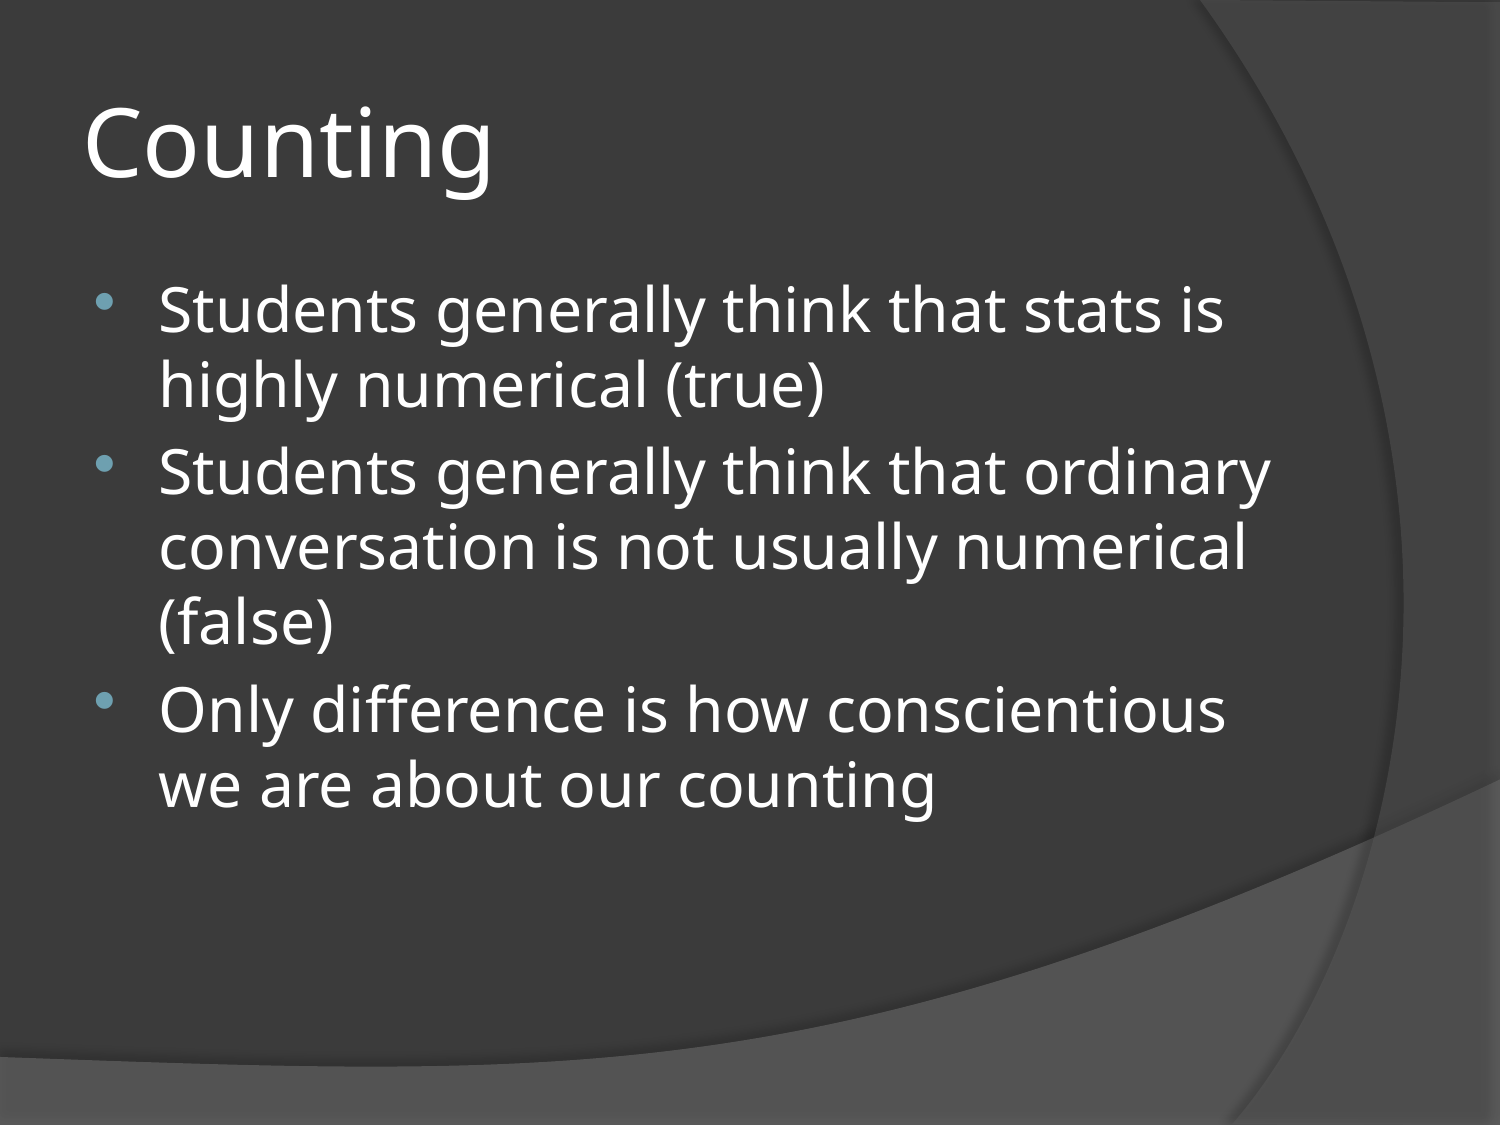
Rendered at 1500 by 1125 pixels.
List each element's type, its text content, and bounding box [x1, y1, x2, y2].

title Counting [74, 44, 1301, 233]
list Students generally think that stats is highly numerical (true) Students generally think that ordinary conversation is not usually numerical (false) Only difference is how conscientious we are about our counting [74, 262, 1301, 1006]
